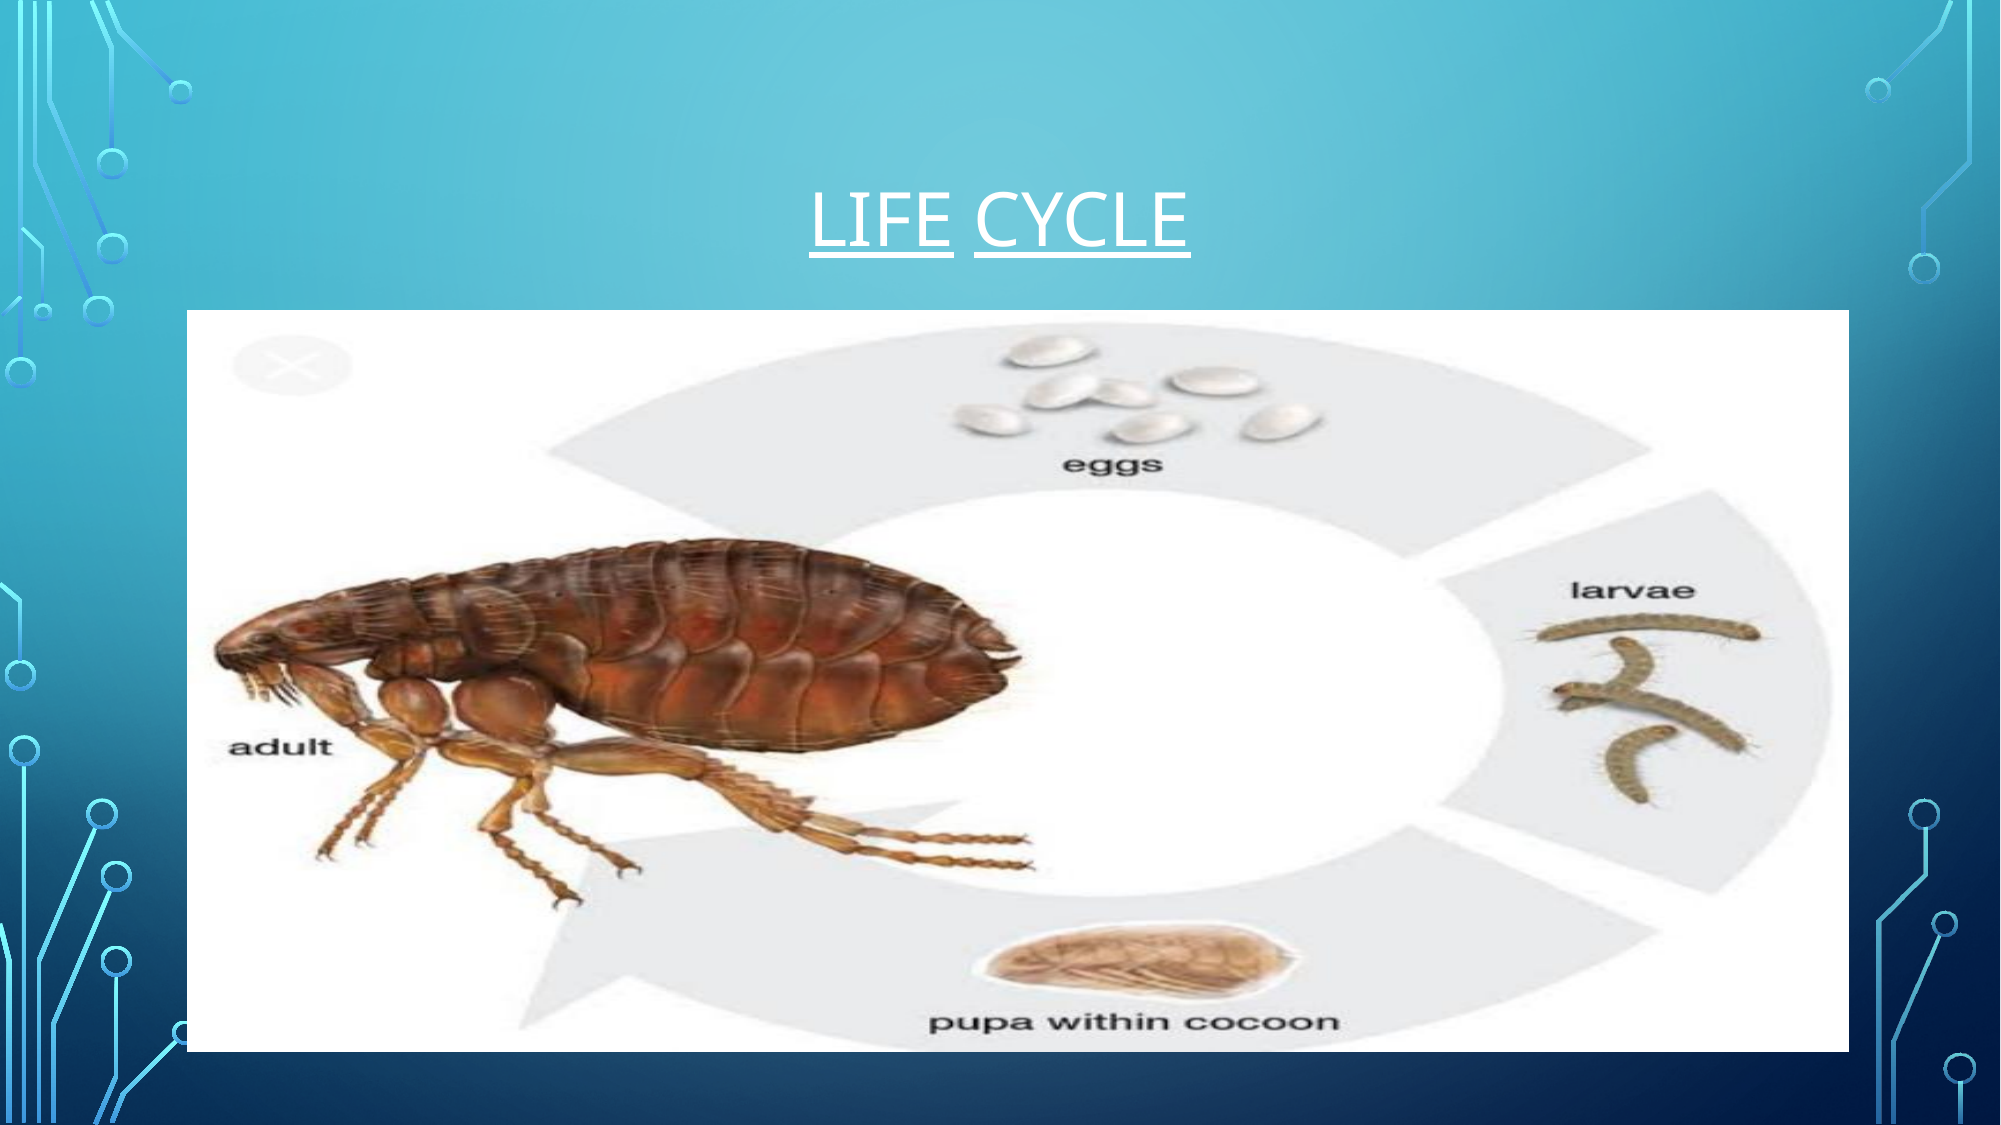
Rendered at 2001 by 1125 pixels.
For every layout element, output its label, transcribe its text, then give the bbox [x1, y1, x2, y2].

title Life cycle [187, 101, 1813, 310]
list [186, 310, 1849, 1052]
